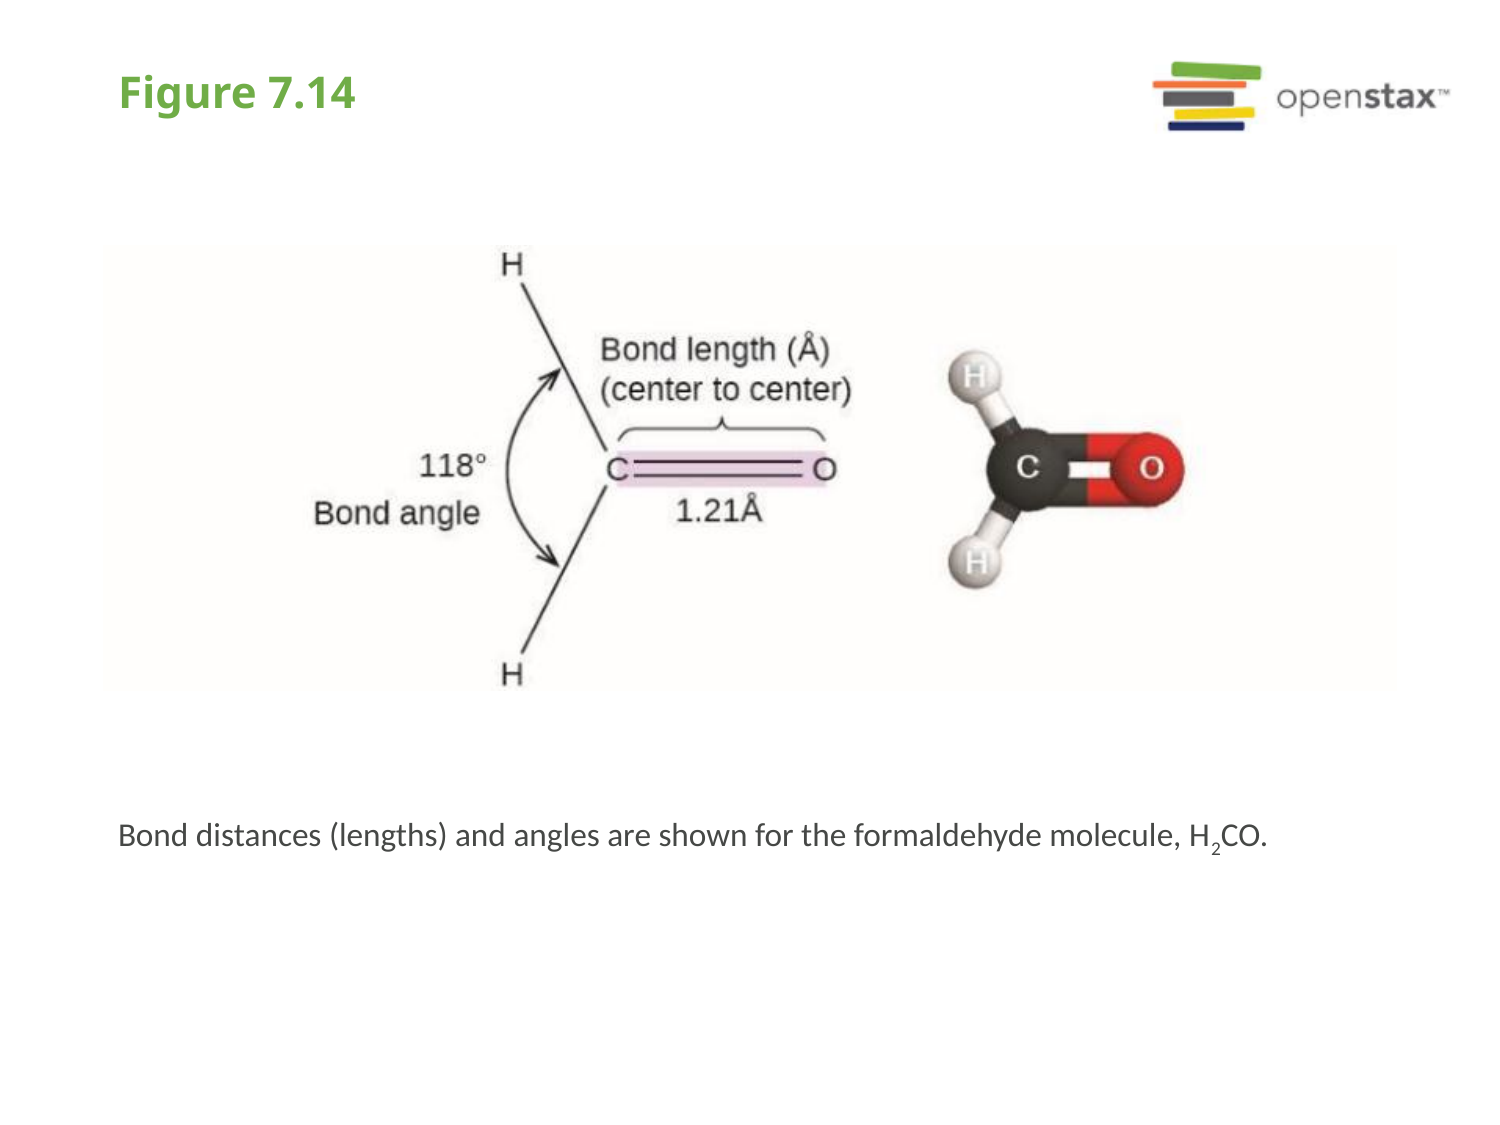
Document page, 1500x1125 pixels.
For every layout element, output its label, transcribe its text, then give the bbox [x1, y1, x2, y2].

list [103, 245, 1397, 691]
list Bond distances (lengths) and angles are shown for the formaldehyde molecule, H2CO. [103, 806, 1397, 1016]
title Figure 7.14 [103, 59, 1397, 130]
picture [1151, 59, 1452, 134]
